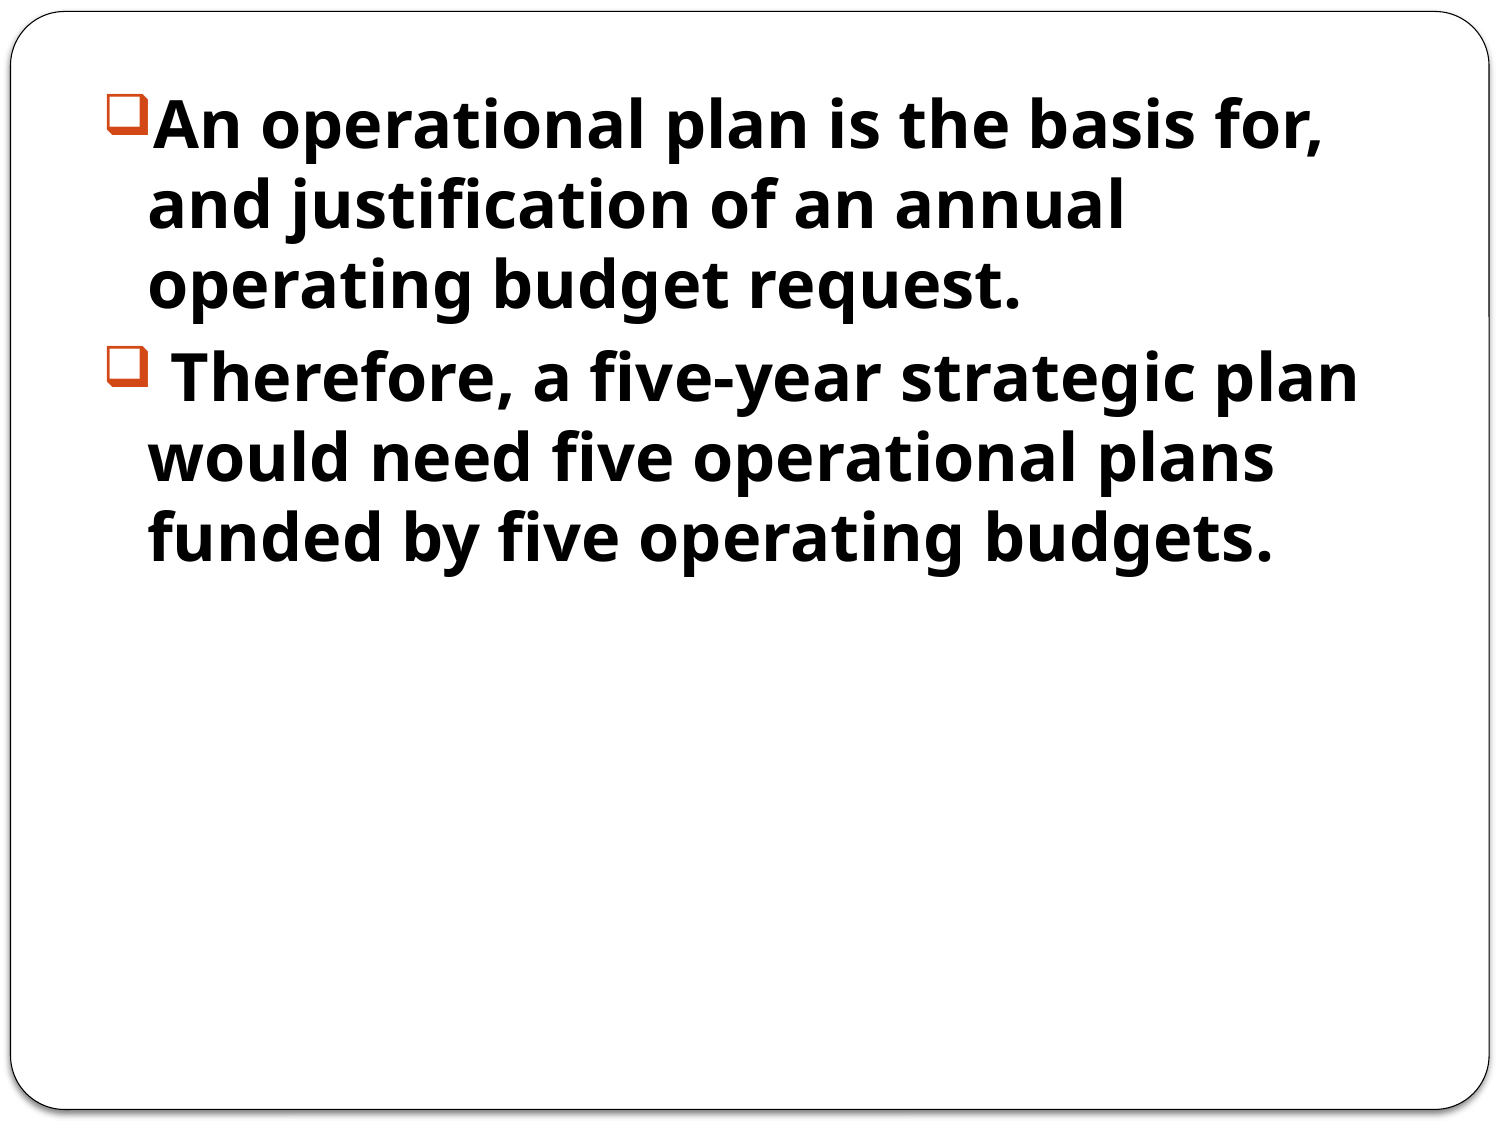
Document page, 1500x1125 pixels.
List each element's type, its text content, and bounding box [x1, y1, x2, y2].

list An operational plan is the basis for, and justification of an annual operating budget request. Therefore, a five-year strategic plan would need five operational plans funded by five operating budgets. [87, 75, 1425, 1025]
